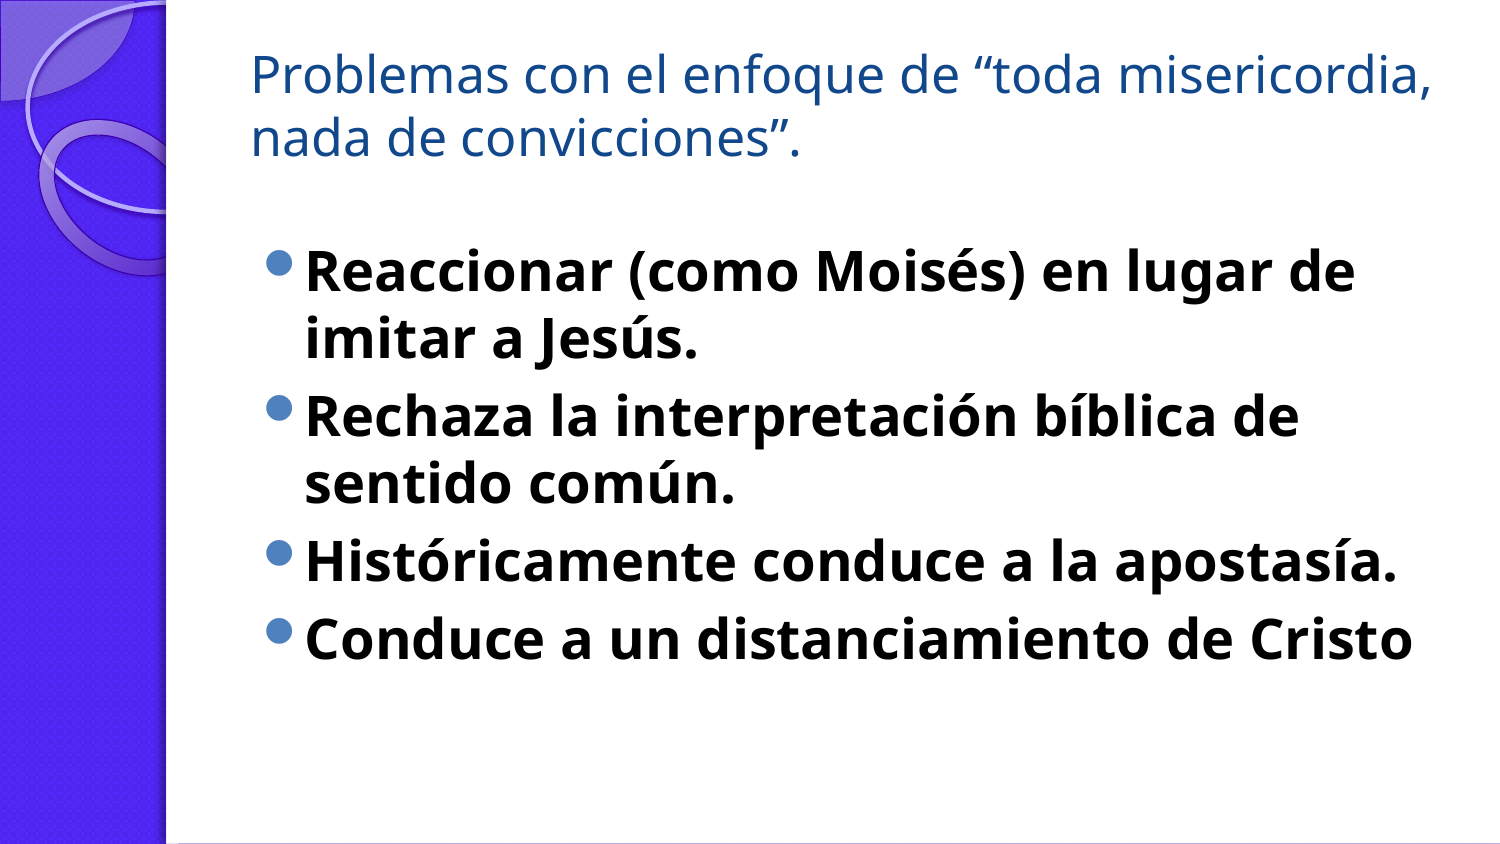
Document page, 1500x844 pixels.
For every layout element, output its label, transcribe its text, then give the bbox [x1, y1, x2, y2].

list Reaccionar (como Moisés) en lugar de imitar a Jesús. Rechaza la interpretación bíblica de sentido común. Históricamente conduce a la apostasía. Conduce a un distanciamiento de Cristo [235, 228, 1466, 769]
title Problemas con el enfoque de “toda misericordia, nada de convicciones”. [235, 33, 1466, 175]
